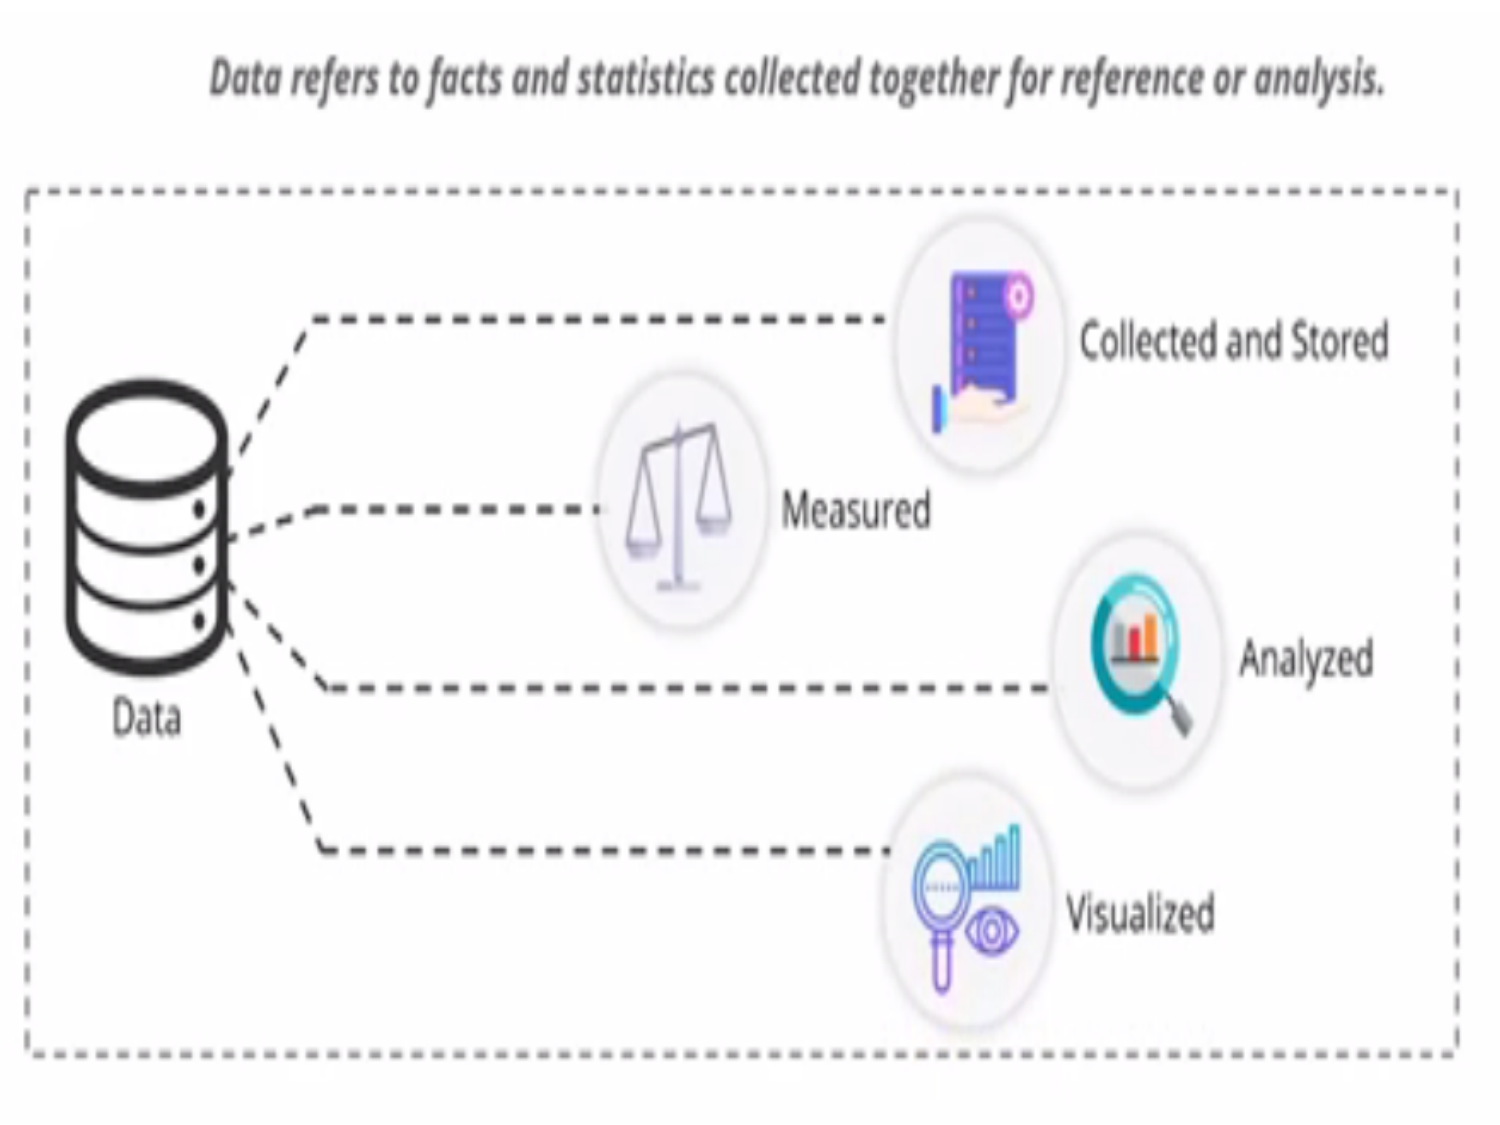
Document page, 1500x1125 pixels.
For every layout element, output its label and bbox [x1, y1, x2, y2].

list [0, 12, 1500, 1125]
